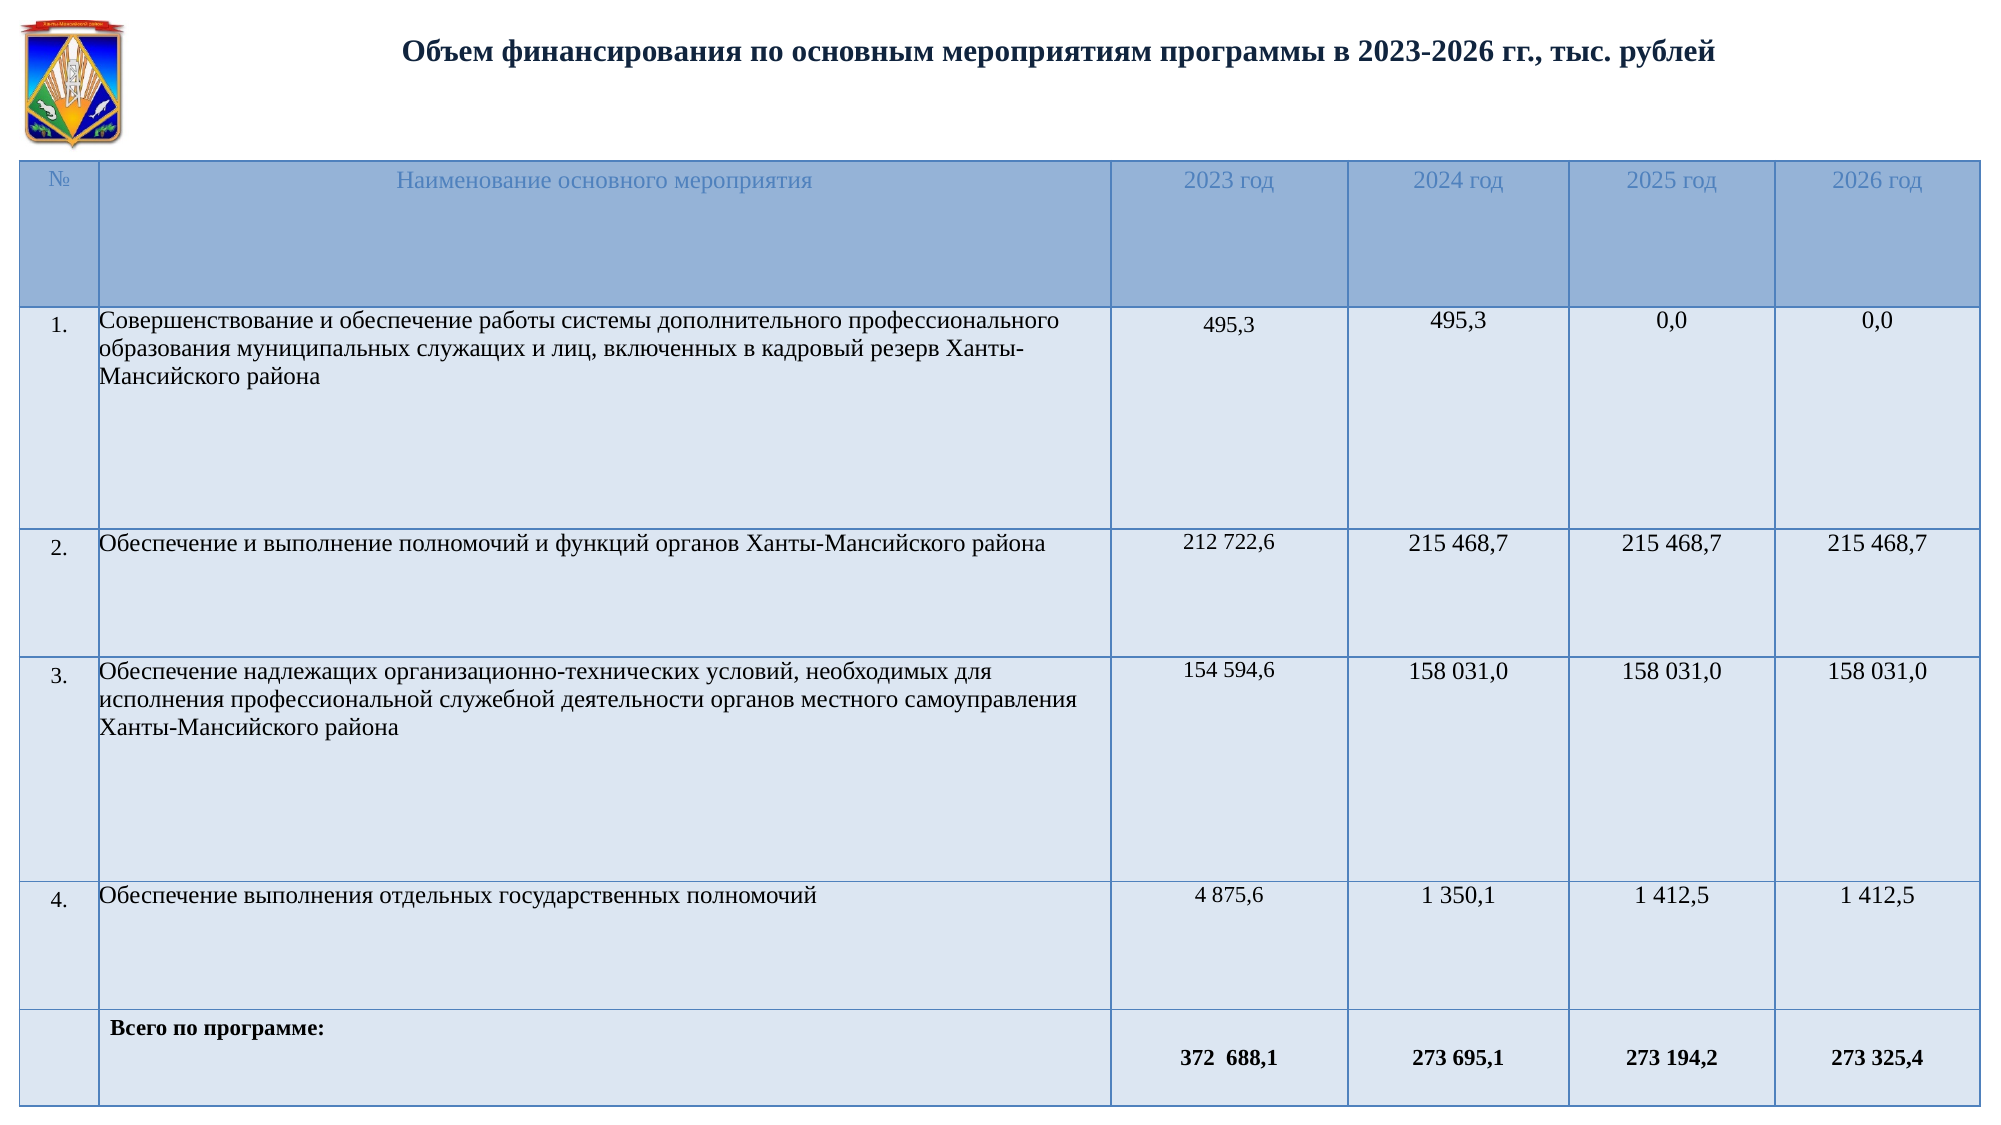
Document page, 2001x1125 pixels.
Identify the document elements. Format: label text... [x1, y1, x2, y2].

table_cell 212 722,6 [1112, 530, 1347, 656]
table_cell 215 468,7 [1570, 530, 1774, 656]
table_cell 3. [20, 658, 98, 881]
table_cell 2. [20, 530, 98, 656]
table_cell 273 194,2 [1570, 1010, 1774, 1105]
table_cell 215 468,7 [1349, 530, 1568, 656]
table_cell 495,3 [1112, 308, 1347, 528]
table_cell 158 031,0 [1570, 658, 1774, 881]
table_cell Совершенствование и обеспечение работы системы дополнительного профессионального образования муниципальных служащих и лиц, включенных в кадровый резерв Ханты-Мансийского района [100, 308, 1110, 528]
table_cell 1 412,5 [1776, 882, 1979, 1009]
table_header 2026 год [1776, 162, 1979, 306]
table_cell 158 031,0 [1776, 658, 1979, 881]
table_cell 372 688,1 [1112, 1010, 1347, 1105]
table_cell 1 412,5 [1570, 882, 1774, 1009]
table_cell 4. [20, 882, 98, 1009]
table_cell 273 695,1 [1349, 1010, 1568, 1105]
table_header 2025 год [1570, 162, 1774, 306]
table_cell 495,3 [1349, 308, 1568, 528]
table_cell 0,0 [1776, 308, 1979, 528]
table_header 2024 год [1349, 162, 1568, 306]
table_cell Всего по программе: [100, 1010, 1110, 1105]
text_box Объем финансирования по основным мероприятиям программы в 2023-2026 гг., тыс. рублей [137, 22, 1981, 103]
table_cell 158 031,0 [1349, 658, 1568, 881]
table_cell 1 350,1 [1349, 882, 1568, 1009]
table_cell 4 875,6 [1112, 882, 1347, 1009]
table_cell Обеспечение и выполнение полномочий и функций органов Ханты-Мансийского района [100, 530, 1110, 656]
table_cell 273 325,4 [1776, 1010, 1979, 1105]
table_cell Обеспечение надлежащих организационно-технических условий, необходимых для исполнения профессиональной служебной деятельности органов местного самоуправления Ханты-Мансийского района [100, 658, 1110, 881]
table_header 2023 год [1112, 162, 1347, 306]
table_header Наименование основного мероприятия [100, 162, 1110, 306]
table_cell 215 468,7 [1776, 530, 1979, 656]
table_header № [20, 162, 98, 306]
table_cell Обеспечение выполнения отдельных государственных полномочий [100, 882, 1110, 1009]
table_cell 1. [20, 308, 98, 528]
picture [19, 19, 129, 154]
table_cell [20, 1010, 98, 1105]
table_cell 0,0 [1570, 308, 1774, 528]
table_cell 154 594,6 [1112, 658, 1347, 881]
